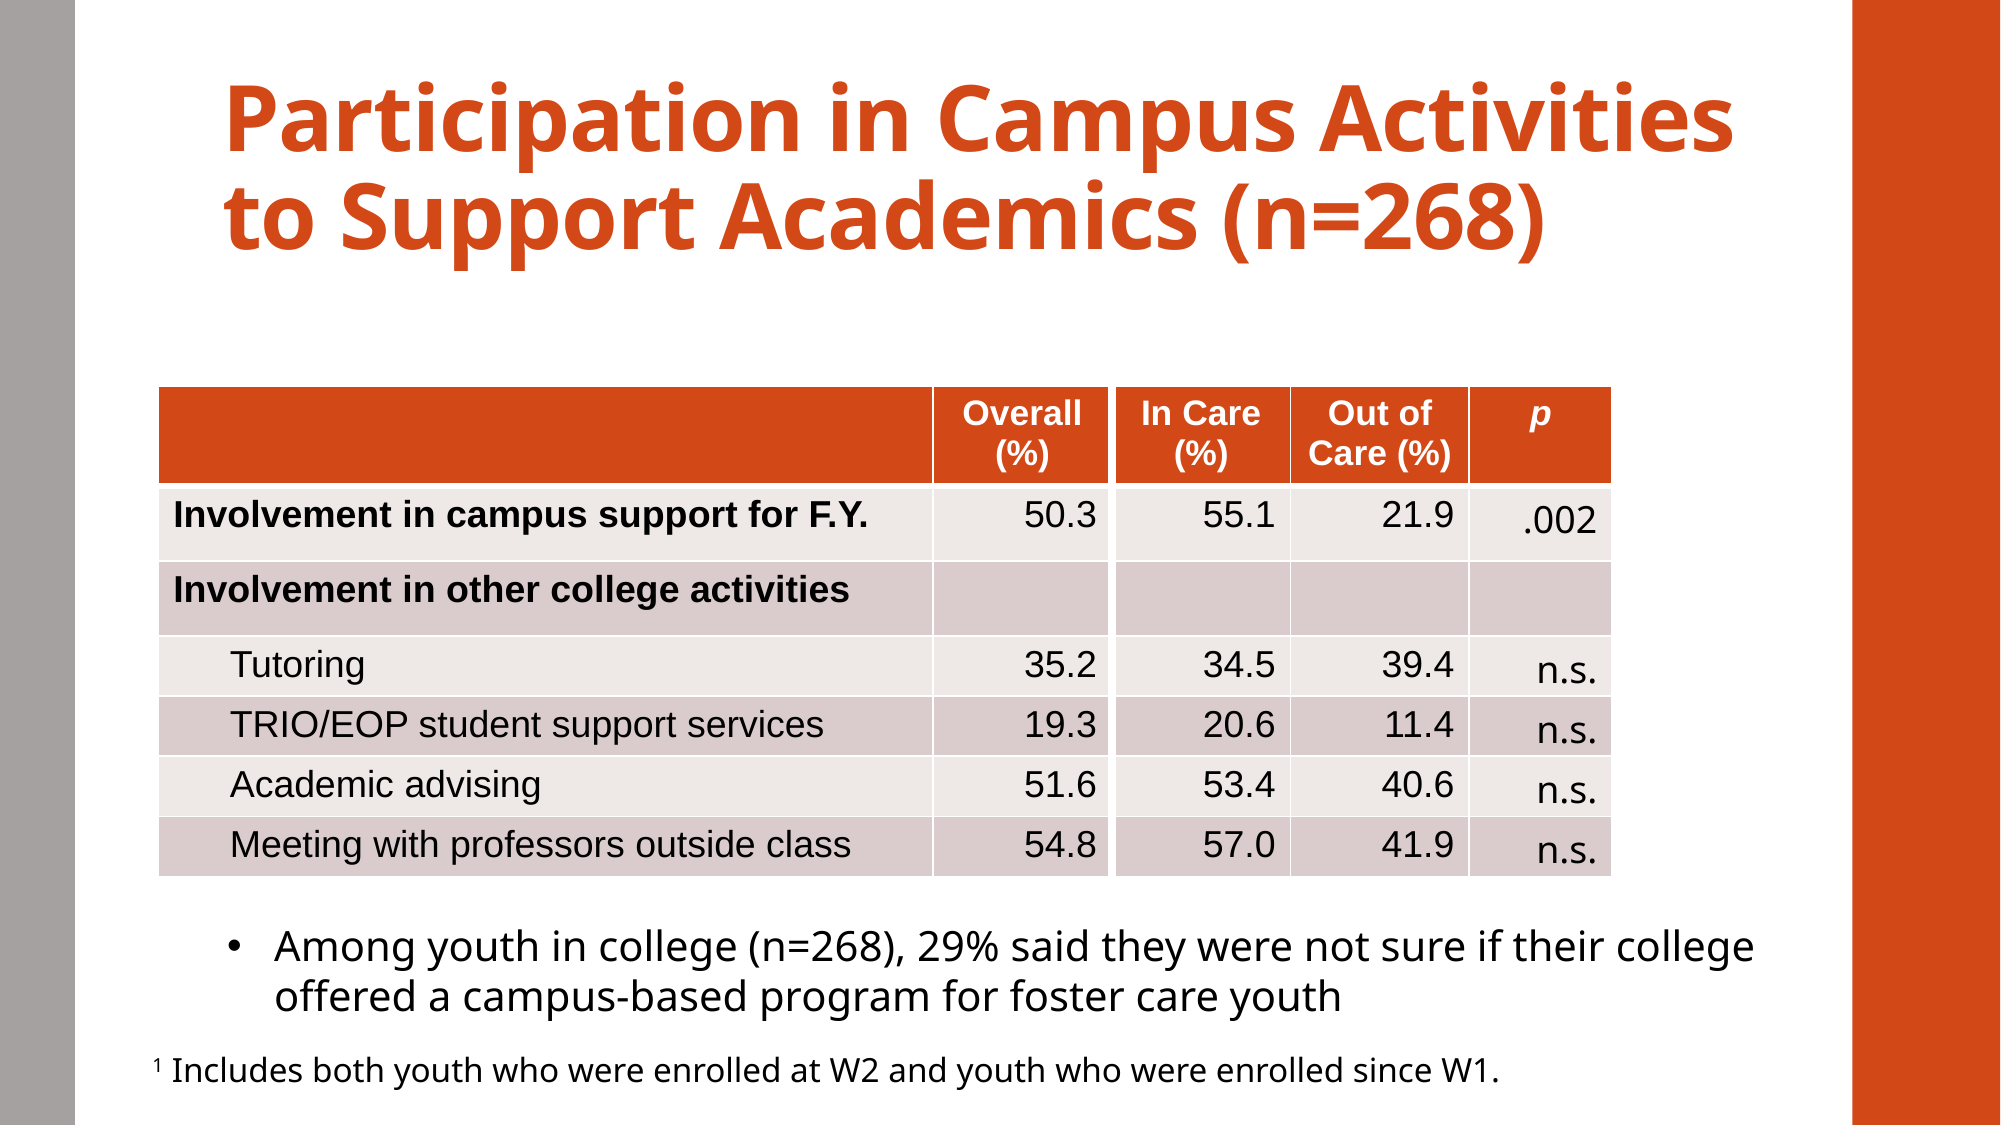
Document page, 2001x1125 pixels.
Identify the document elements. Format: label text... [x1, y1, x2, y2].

table_cell [1470, 562, 1611, 635]
table_header p [1470, 387, 1611, 483]
table_cell 54.8 [934, 817, 1108, 876]
table_cell n.s. [1470, 637, 1611, 695]
table_header Overall (%) [934, 387, 1108, 483]
title Participation in Campus Activities to Support Academics (n=268) [206, 48, 1797, 278]
text_box 1 Includes both youth who were enrolled at W2 and youth who were enrolled since W1. [137, 1042, 1717, 1097]
table_cell .002 [1470, 489, 1611, 560]
table_cell 55.1 [1116, 489, 1290, 560]
table_cell 19.3 [934, 697, 1108, 755]
table_cell [934, 562, 1108, 635]
table_cell 39.4 [1291, 637, 1468, 695]
table_cell 40.6 [1291, 757, 1468, 816]
table_cell 35.2 [934, 637, 1108, 695]
table_cell Tutoring [159, 637, 932, 695]
table_header Out of Care (%) [1291, 387, 1468, 483]
table_cell 57.0 [1116, 817, 1290, 876]
table_cell 53.4 [1116, 757, 1290, 816]
table_cell 41.9 [1291, 817, 1468, 876]
table_cell 51.6 [934, 757, 1108, 816]
table_cell 21.9 [1291, 489, 1468, 560]
table_header [159, 387, 932, 483]
table_cell 34.5 [1116, 637, 1290, 695]
table_cell Meeting with professors outside class [159, 817, 932, 876]
table_cell 50.3 [934, 489, 1108, 560]
table_header In Care (%) [1116, 387, 1290, 483]
table_cell n.s. [1470, 817, 1611, 876]
table_cell n.s. [1470, 697, 1611, 755]
table_cell [1291, 562, 1468, 635]
text_box Among youth in college (n=268), 29% said they were not sure if their college offered a campus-based program for foster care youth [212, 912, 1820, 1028]
table_cell [1116, 562, 1290, 635]
table_cell 11.4 [1291, 697, 1468, 755]
table_cell TRIO/EOP student support services [159, 697, 932, 755]
table_cell Involvement in other college activities [159, 562, 932, 635]
table_cell Academic advising [159, 757, 932, 816]
table_cell 20.6 [1116, 697, 1290, 755]
table_cell n.s. [1470, 757, 1611, 816]
table_cell Involvement in campus support for F.Y. [159, 489, 932, 560]
